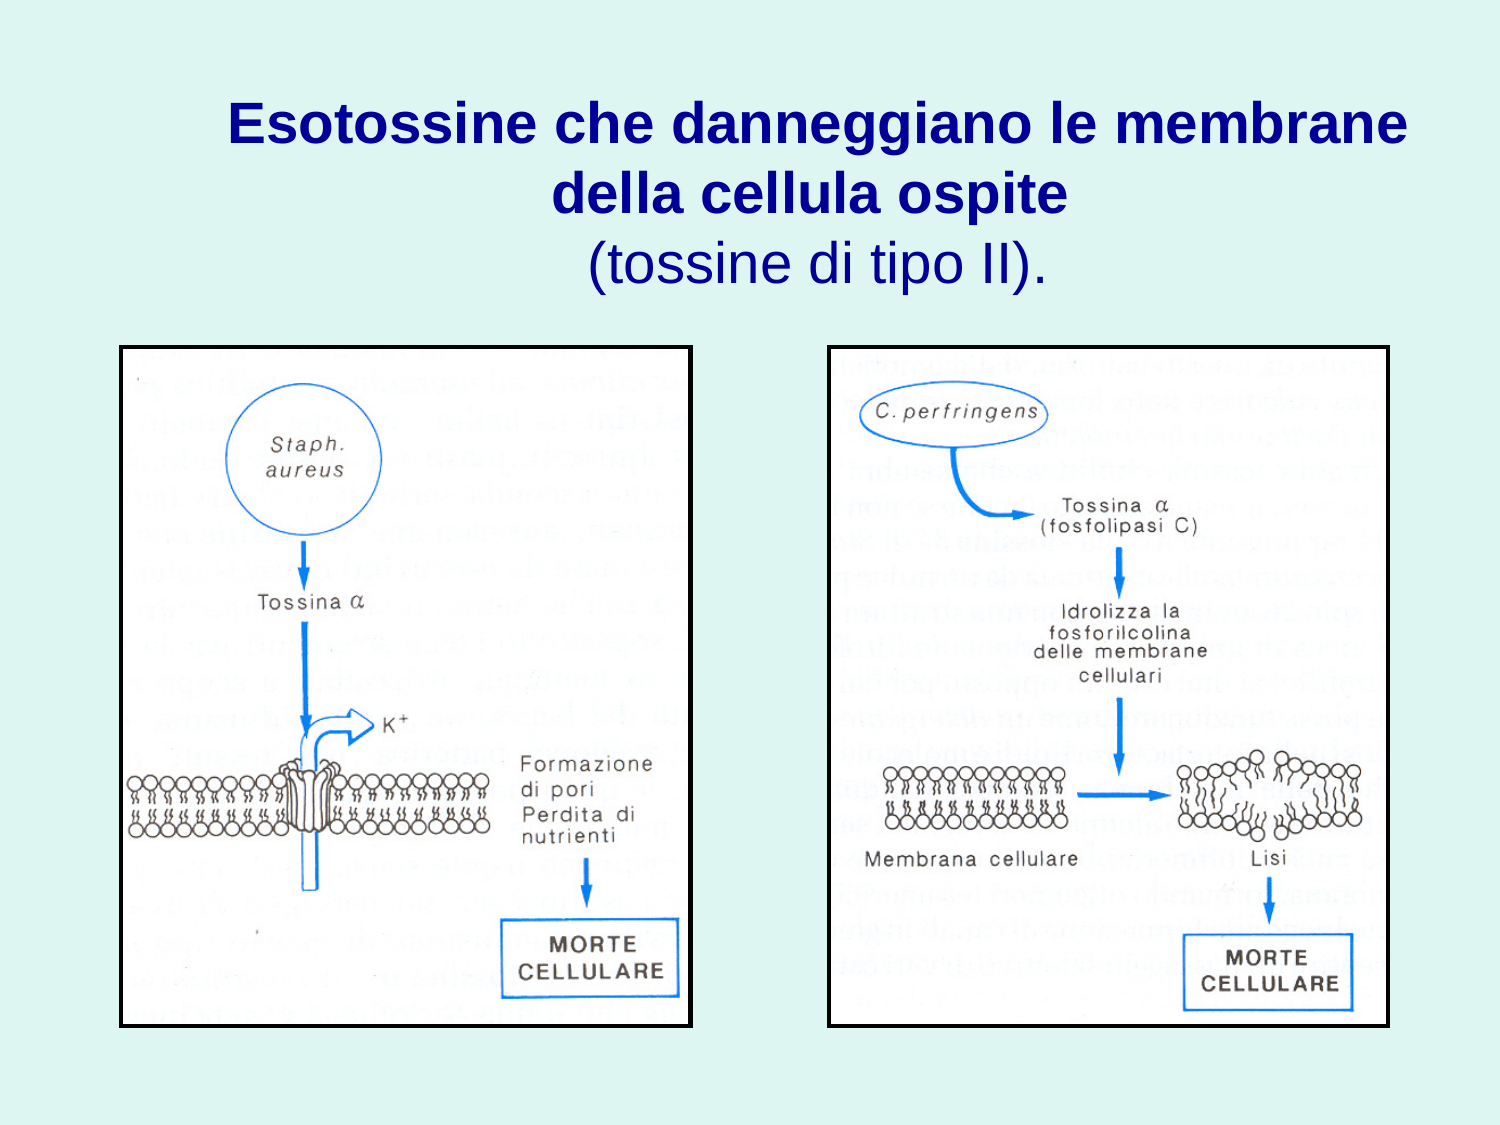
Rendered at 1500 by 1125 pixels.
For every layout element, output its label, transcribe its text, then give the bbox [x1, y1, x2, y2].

title Esotossine che danneggiano le membrane della cellula ospite (tossine di tipo II). [74, 91, 1426, 280]
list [831, 349, 1386, 1024]
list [123, 349, 689, 1024]
